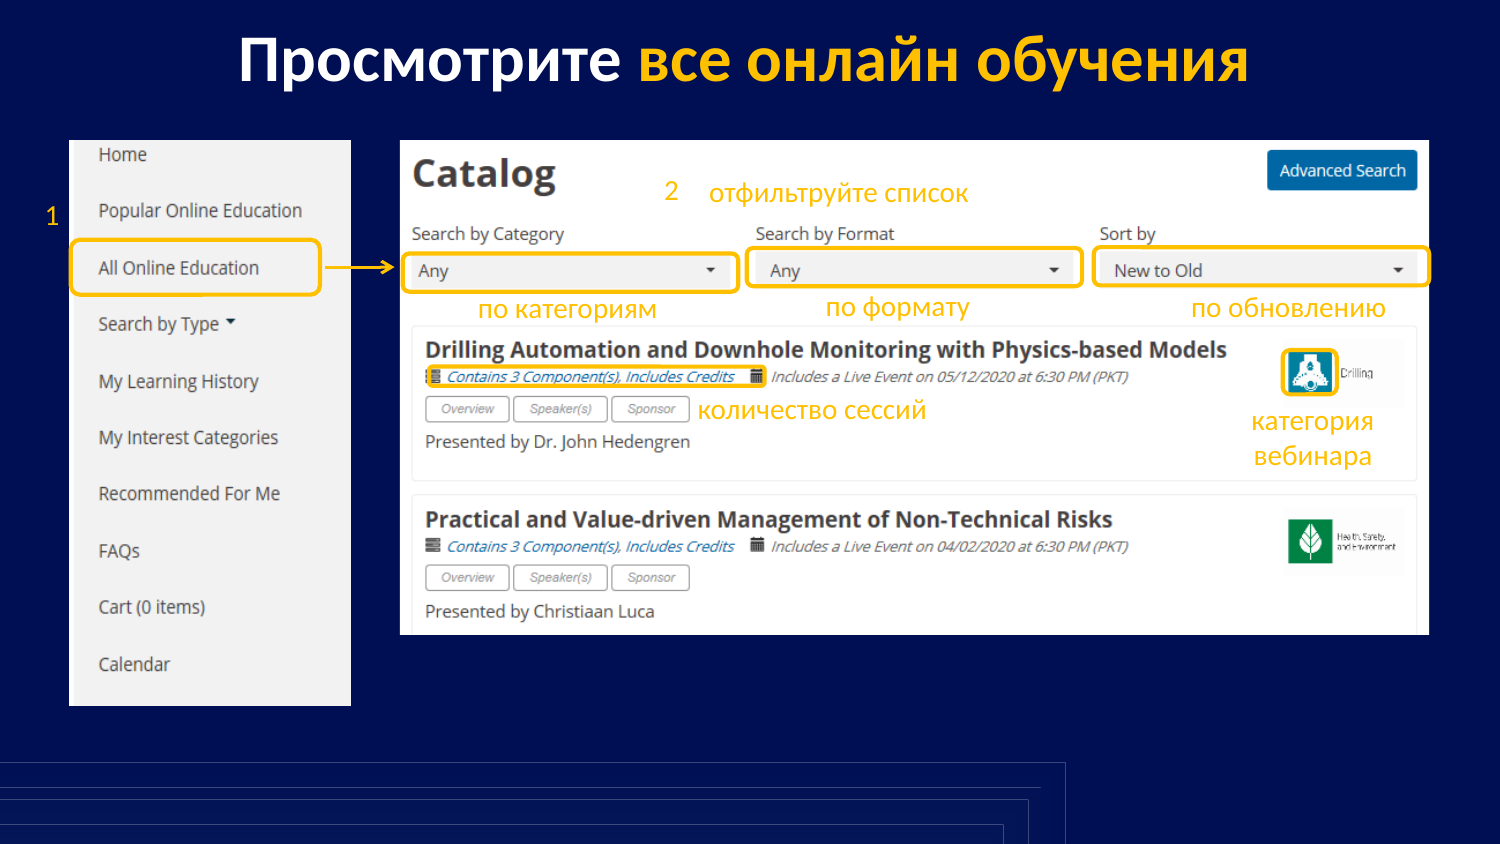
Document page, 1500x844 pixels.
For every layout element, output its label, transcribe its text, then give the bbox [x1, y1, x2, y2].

picture [399, 139, 1430, 635]
title Просмотрите все онлайн обучения [2, 0, 1489, 126]
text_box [29, 139, 351, 706]
